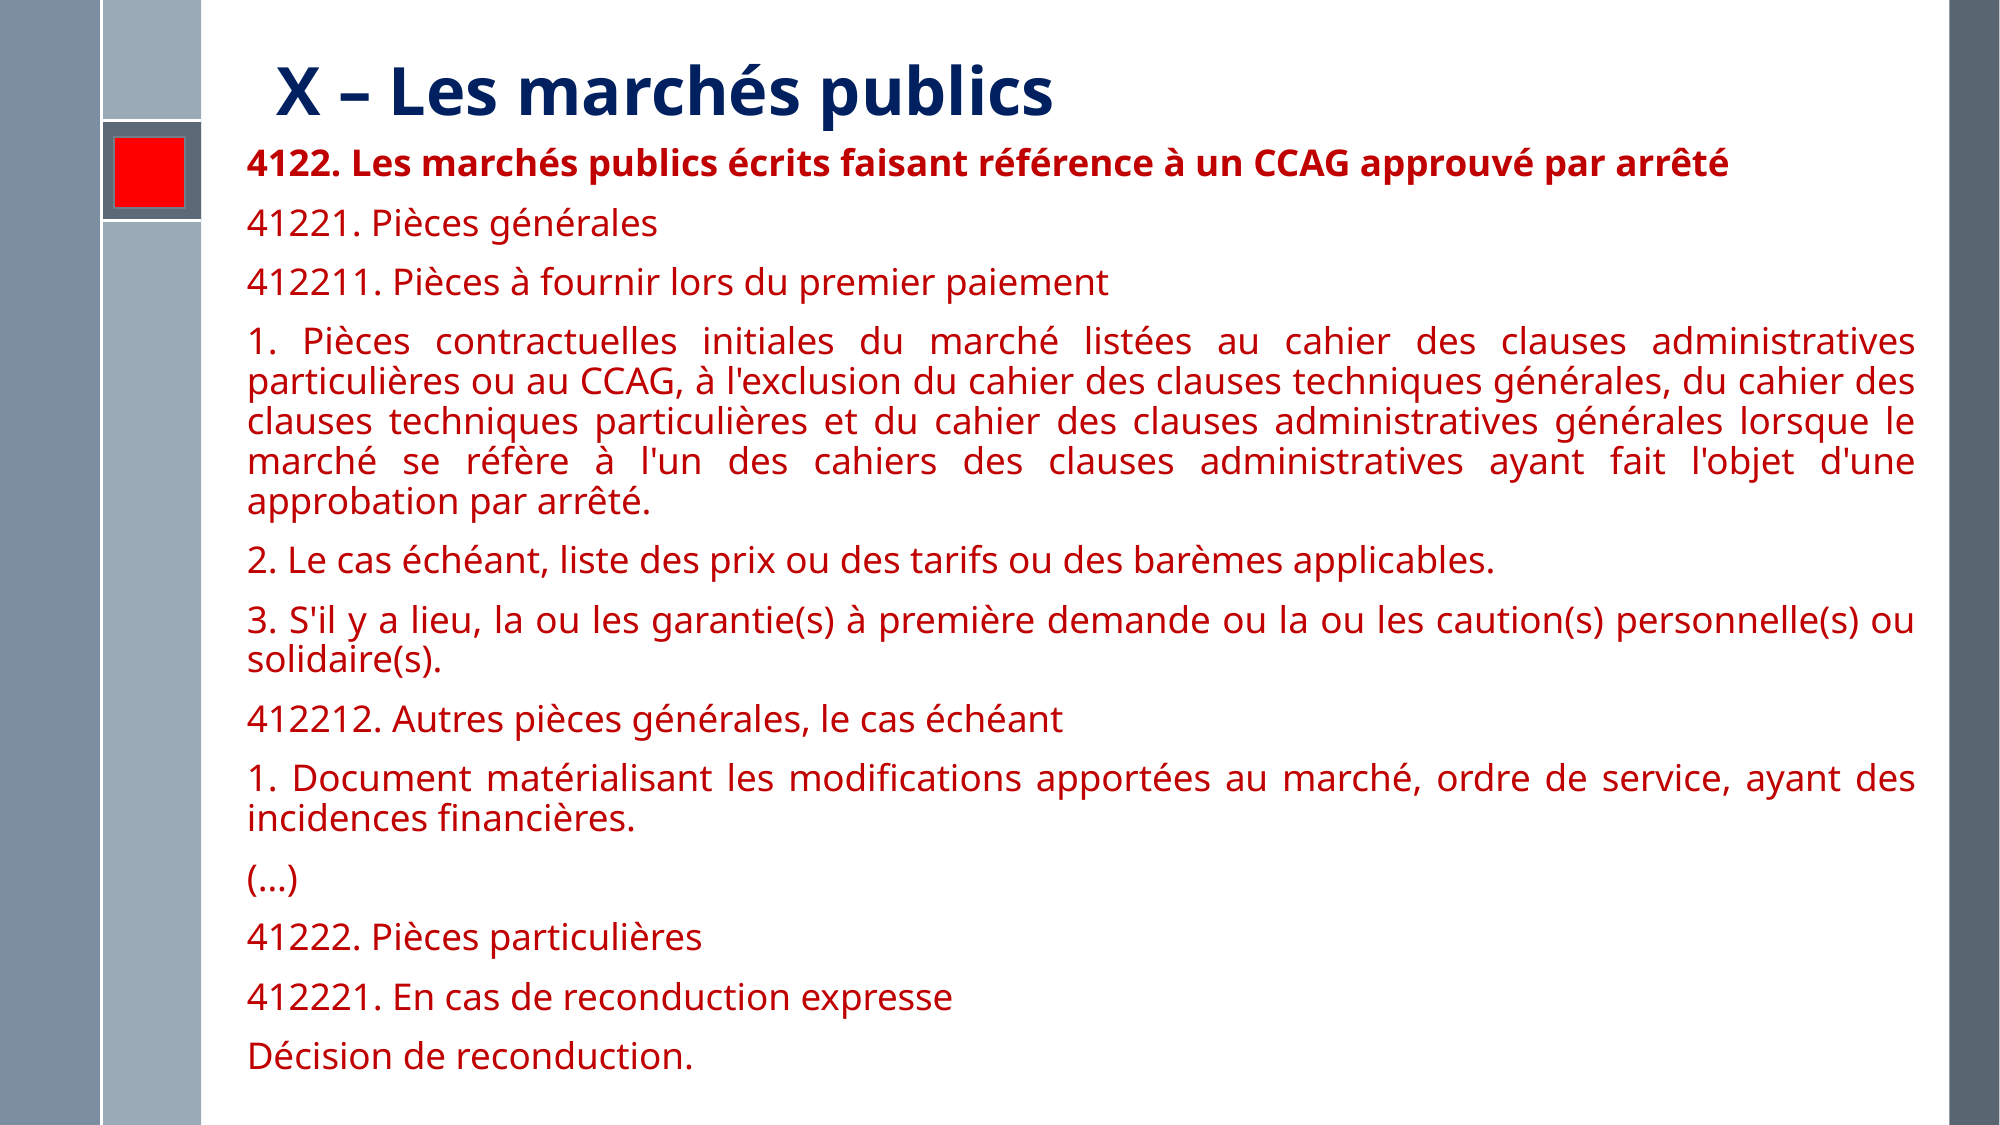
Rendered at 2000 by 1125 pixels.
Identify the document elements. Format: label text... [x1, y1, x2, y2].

text_box [113, 136, 186, 209]
title X – Les marchés publics [261, 29, 1867, 137]
list 4122. Les marchés publics écrits faisant référence à un CCAG approuvé par arrêté 41221. Pièces générales 412211. Pièces à fournir lors du premier paiement 1. Pièces contractuelles initiales du marché listées au cahier des clauses administratives particulières ou au CCAG, à l'exclusion du cahier des clauses techniques générales, du cahier des clauses techniques particulières et du cahier des clauses administratives générales lorsque le marché se réfère à l'un des cahiers des clauses administratives ayant fait l'objet d'une approbation par arrêté. 2. Le cas échéant, liste des prix ou des tarifs ou des barèmes applicables. 3. S'il y a lieu, la ou les garantie(s) à première demande ou la ou les caution(s) personnelle(s) ou solidaire(s). 412212. Autres pièces générales, le cas échéant 1. Document matérialisant les modifications apportées au marché, ordre de service, ayant des incidences financières. (…) 41222. Pièces particulières 412221. En cas de reconduction expresse Décision de reconduction. [231, 137, 1933, 1094]
